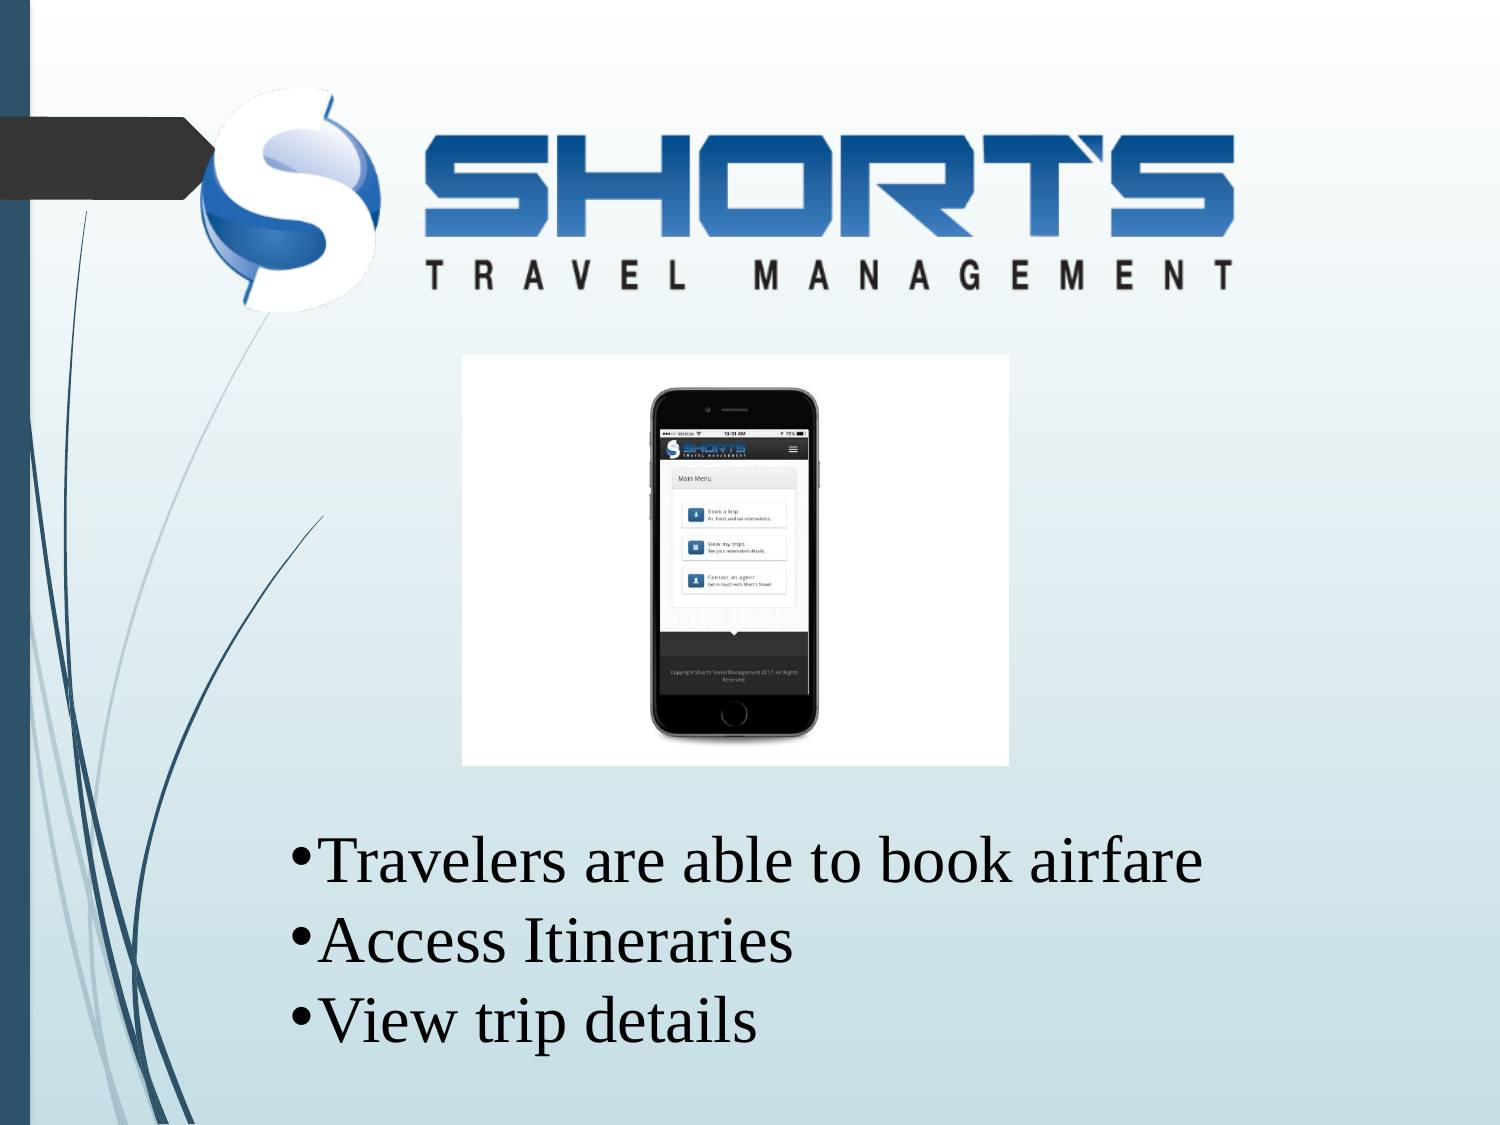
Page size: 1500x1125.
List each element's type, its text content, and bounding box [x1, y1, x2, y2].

picture [462, 355, 1009, 766]
picture [200, 87, 1235, 313]
text_box Travelers are able to book airfare Access Itineraries View trip details [275, 808, 1288, 1063]
